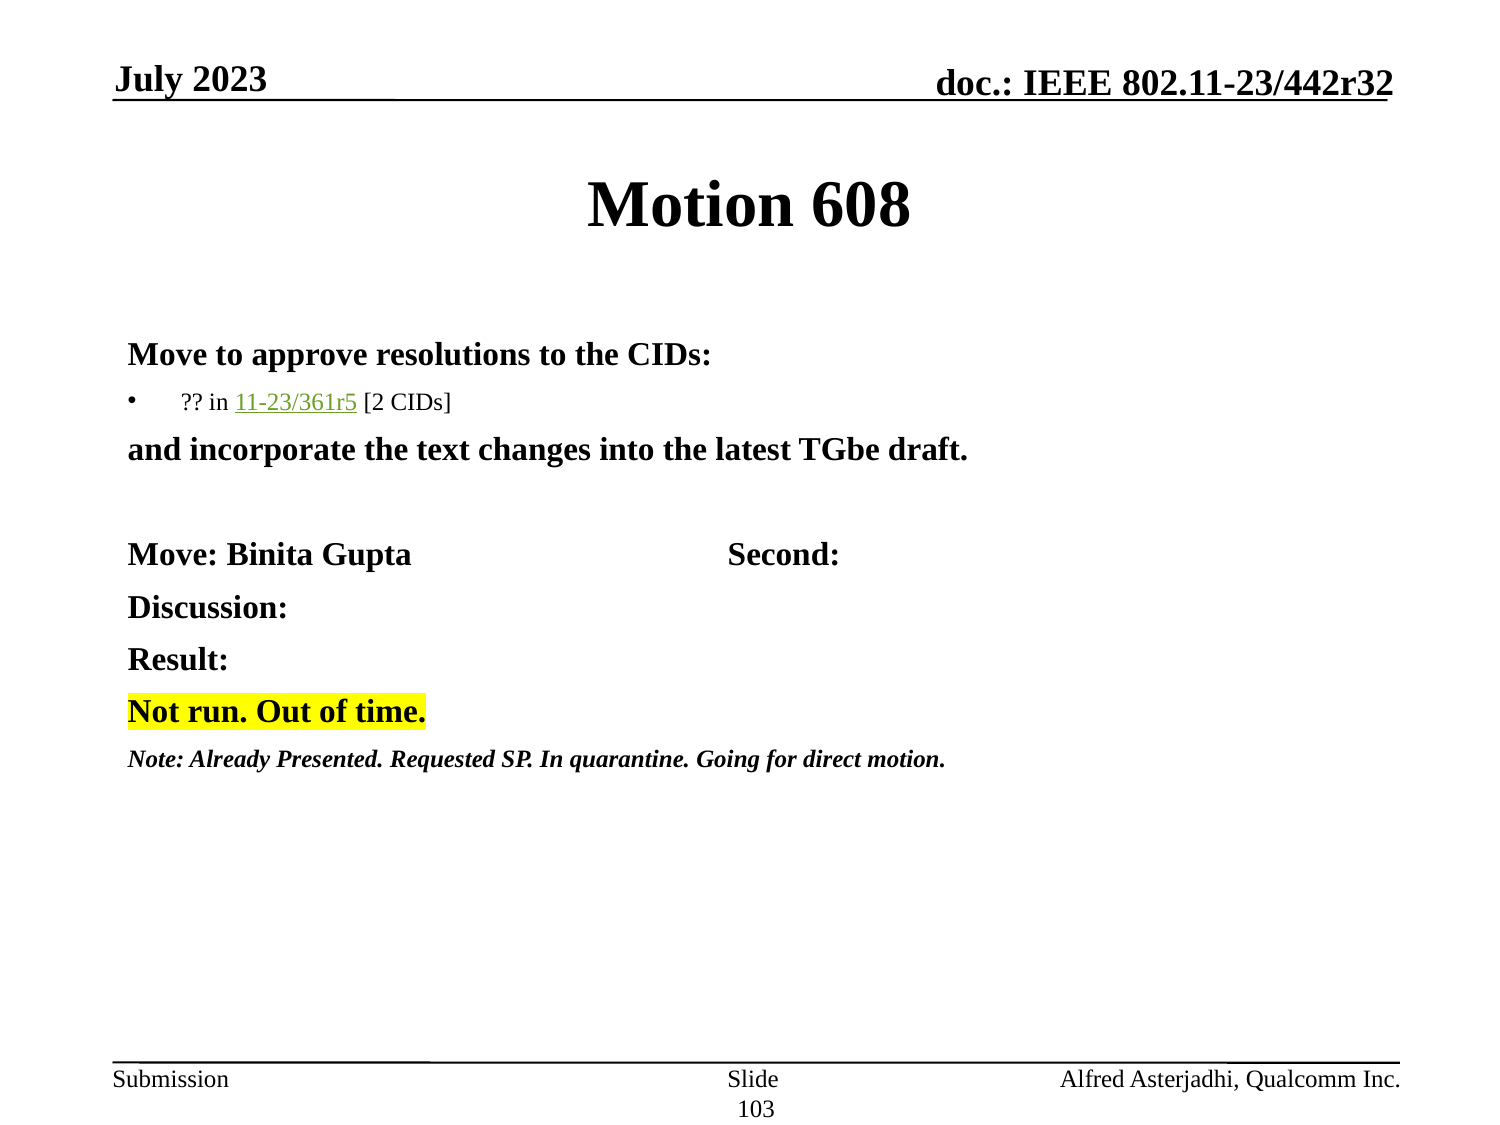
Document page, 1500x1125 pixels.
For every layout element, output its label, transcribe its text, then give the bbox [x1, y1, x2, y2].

title Motion 608 [112, 112, 1388, 288]
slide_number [114, 54, 423, 100]
footer Alfred Asterjadhi, Qualcomm Inc. [878, 1061, 1402, 1093]
slide_number Slide 103 [712, 1061, 800, 1123]
list Move to approve resolutions to the CIDs: ?? in 11-23/361r5 [2 CIDs] and incorporate the text changes into the latest TGbe draft. Move: Binita Gupta Second: Discussion: Result: Not run. Out of time. Note: Already Presented. Requested SP. In quarantine. Going for direct motion. [112, 324, 1388, 1063]
